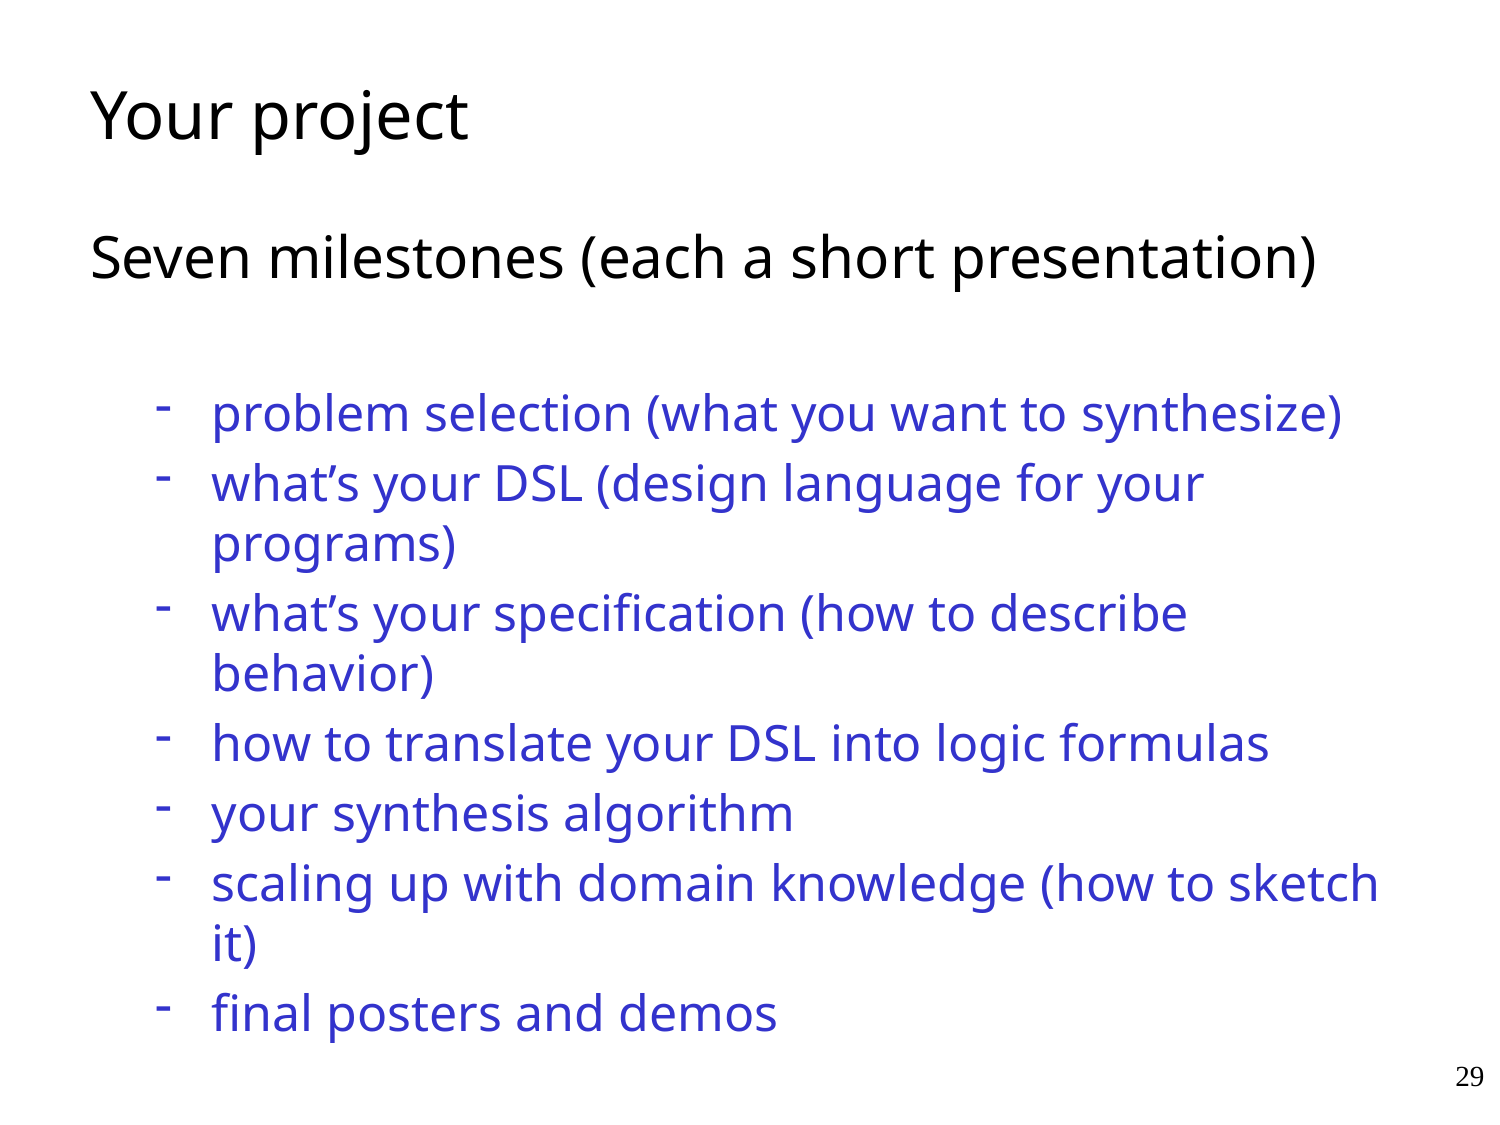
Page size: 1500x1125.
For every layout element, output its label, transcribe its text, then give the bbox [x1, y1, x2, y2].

title Your project [75, 37, 1400, 188]
list Seven milestones (each a short presentation) problem selection (what you want to synthesize) what’s your DSL (design language for your programs) what’s your specification (how to describe behavior) how to translate your DSL into logic formulas your synthesis algorithm scaling up with domain knowledge (how to sketch it) final posters and demos [75, 212, 1438, 988]
slide_number 29 [1187, 1049, 1500, 1125]
